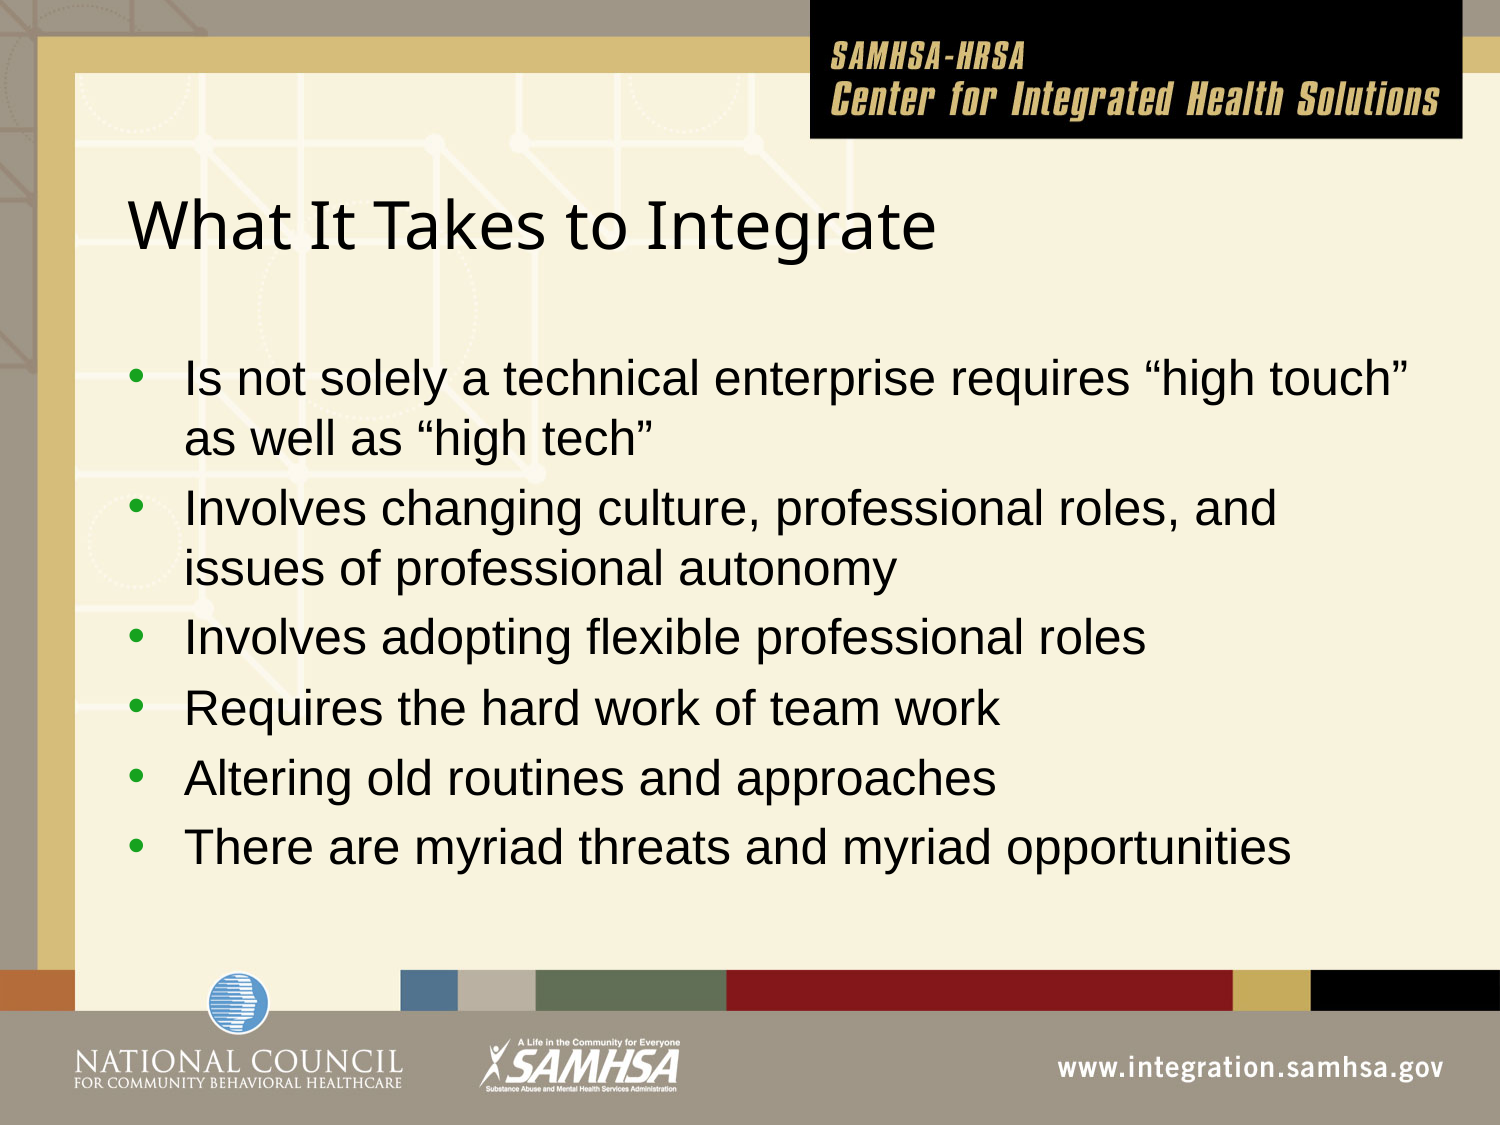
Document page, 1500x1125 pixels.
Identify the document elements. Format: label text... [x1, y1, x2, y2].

picture [0, 0, 1500, 1125]
list Is not solely a technical enterprise requires “high touch” as well as “high tech” Involves changing culture, professional roles, and issues of professional autonomy Involves adopting flexible professional roles Requires the hard work of team work Altering old routines and approaches There are myriad threats and myriad opportunities [112, 337, 1425, 925]
title What It Takes to Integrate [112, 174, 1425, 313]
